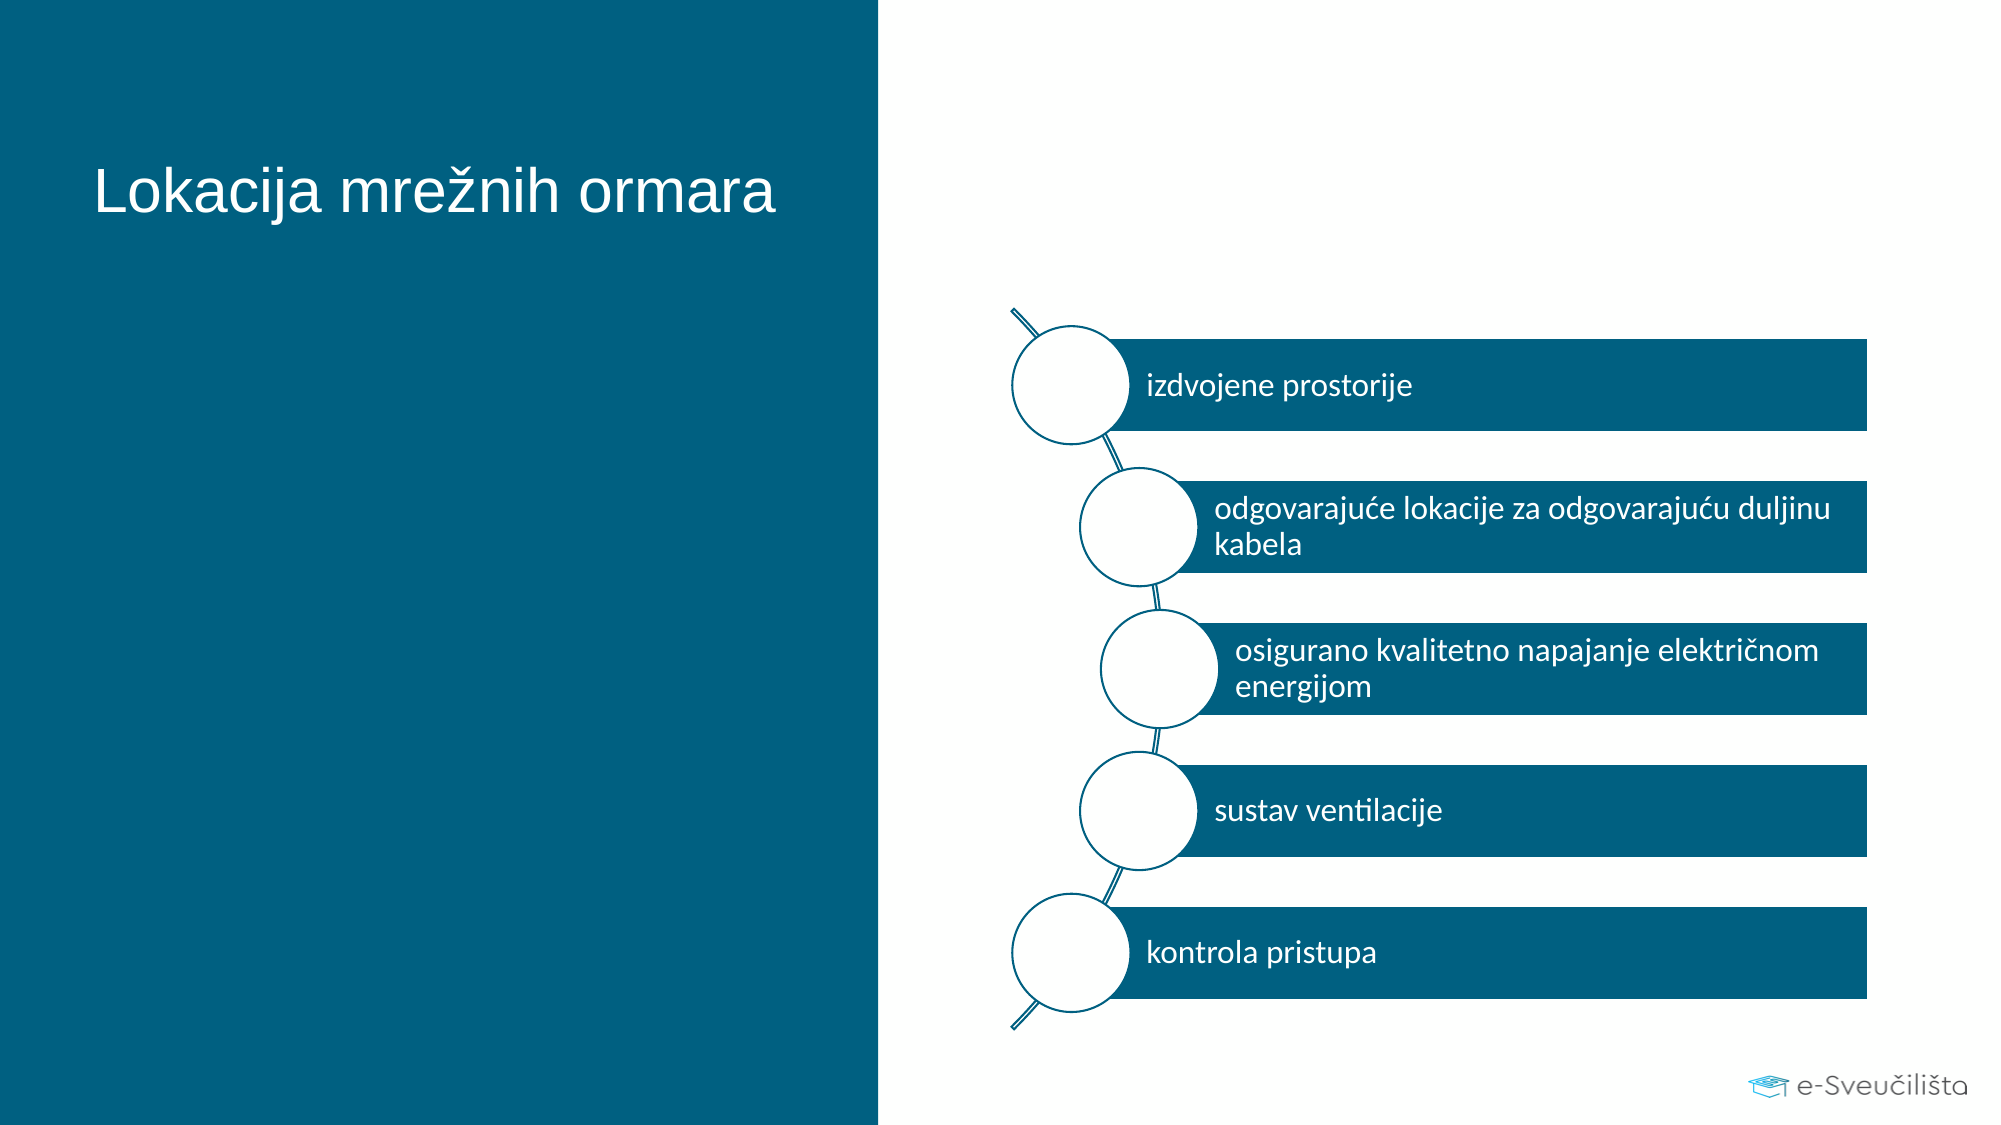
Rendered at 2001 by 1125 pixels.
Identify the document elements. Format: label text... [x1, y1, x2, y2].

title Lokacija mrežnih ormara [78, 77, 796, 234]
picture [1868, 1073, 1967, 1098]
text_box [144, 159, 1868, 1125]
